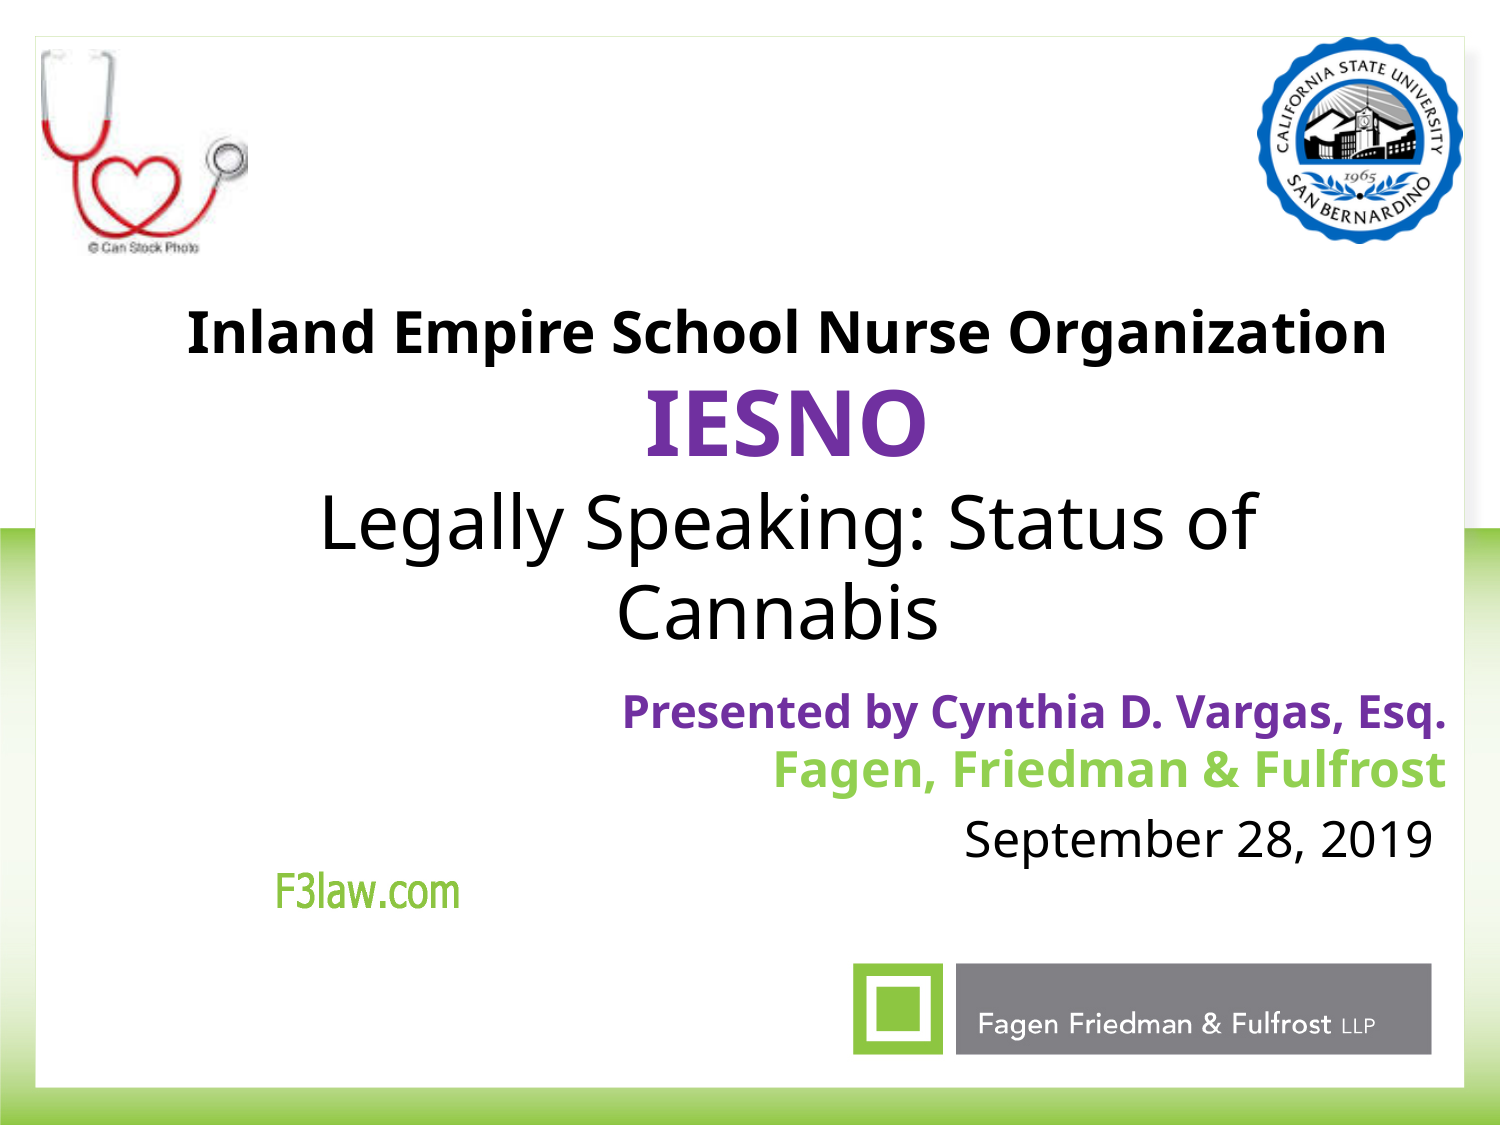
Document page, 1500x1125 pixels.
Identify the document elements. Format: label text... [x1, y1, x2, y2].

picture [0, 0, 1500, 1125]
title Inland Empire School Nurse Organization IESNO Legally Speaking: Status of Cannabis [137, 287, 1439, 638]
subtitle Presented by Cynthia D. Vargas, Esq. Fagen, Friedman & Fulfrost September 28, 2019 [575, 675, 1463, 888]
